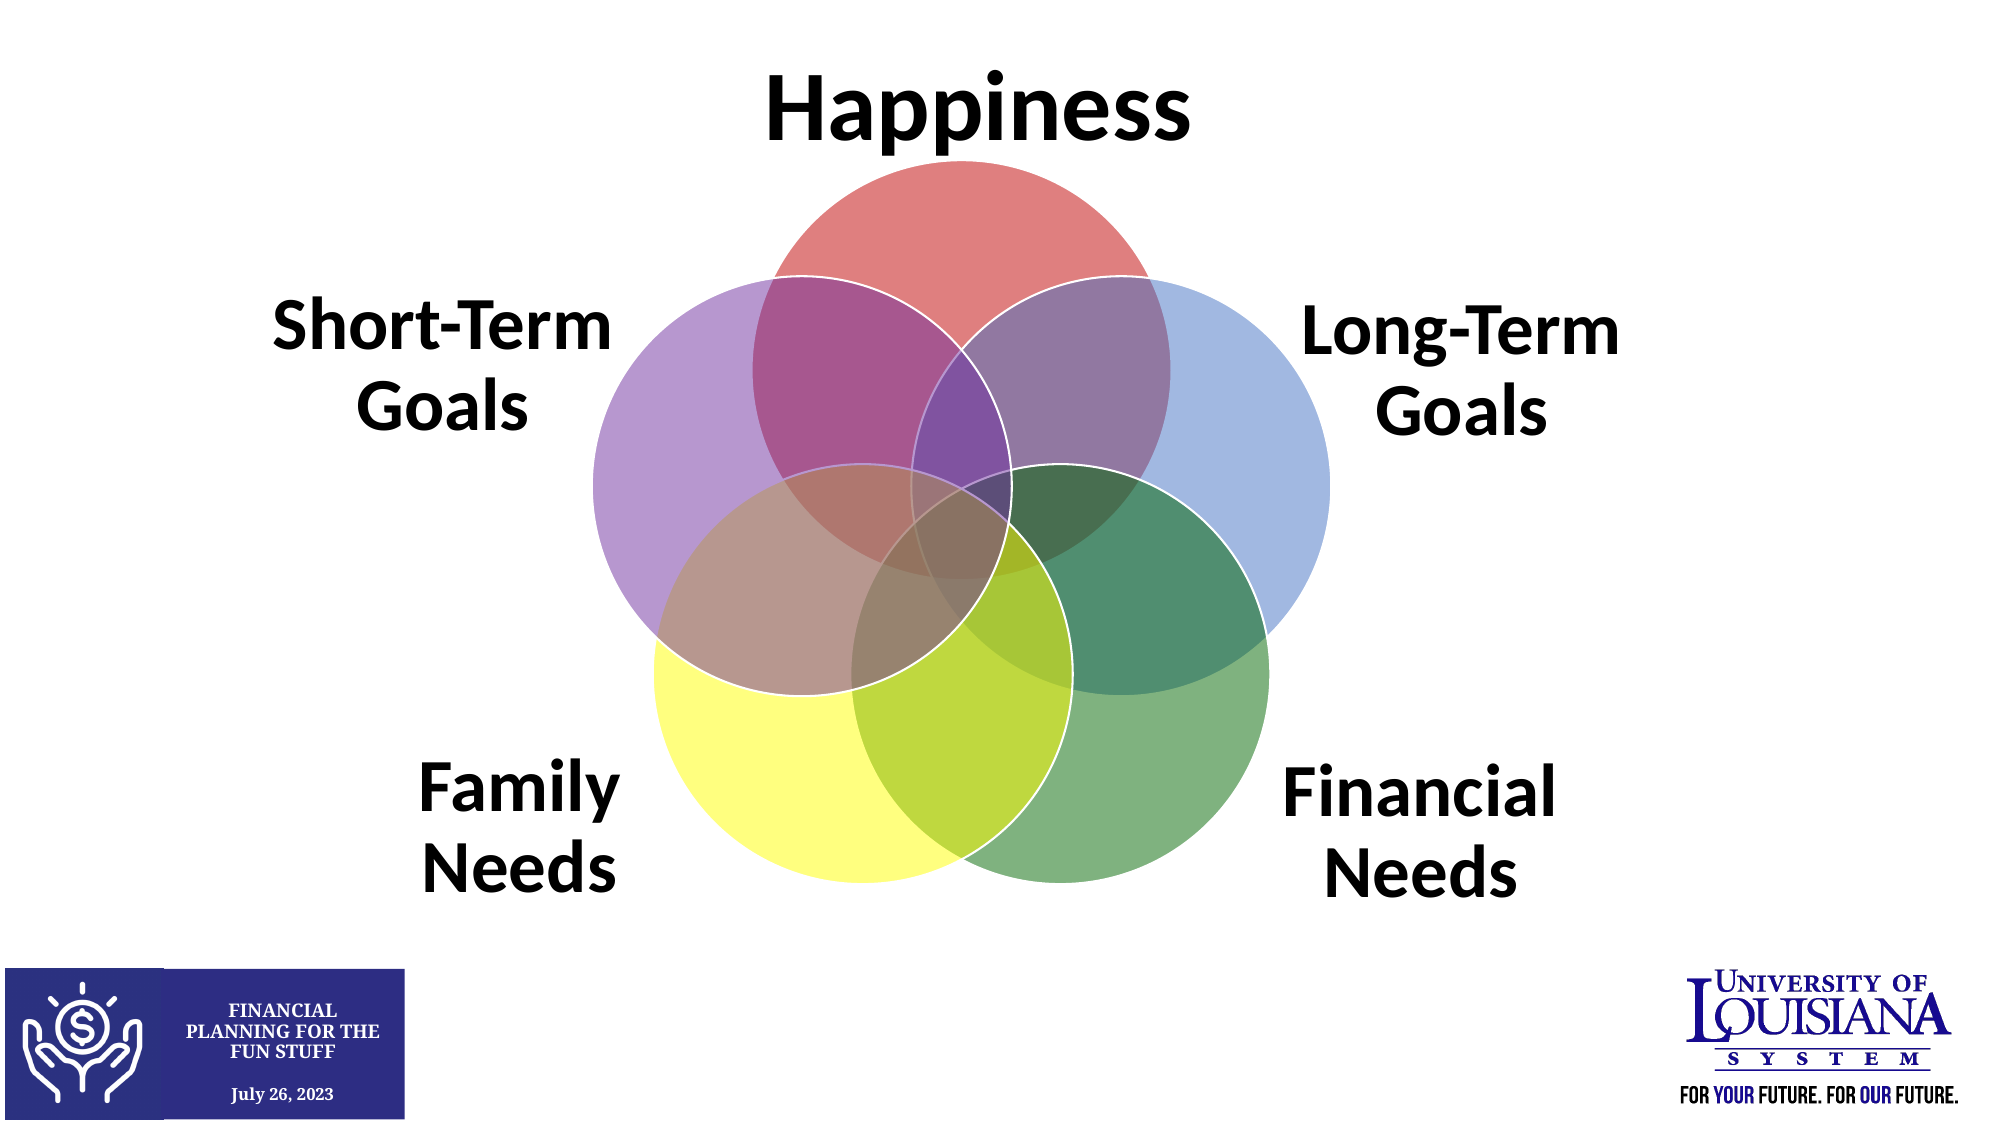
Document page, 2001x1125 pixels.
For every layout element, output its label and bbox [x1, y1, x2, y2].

text_box [61, 0, 1862, 1019]
picture [1655, 956, 1983, 1120]
picture [5, 968, 161, 1120]
